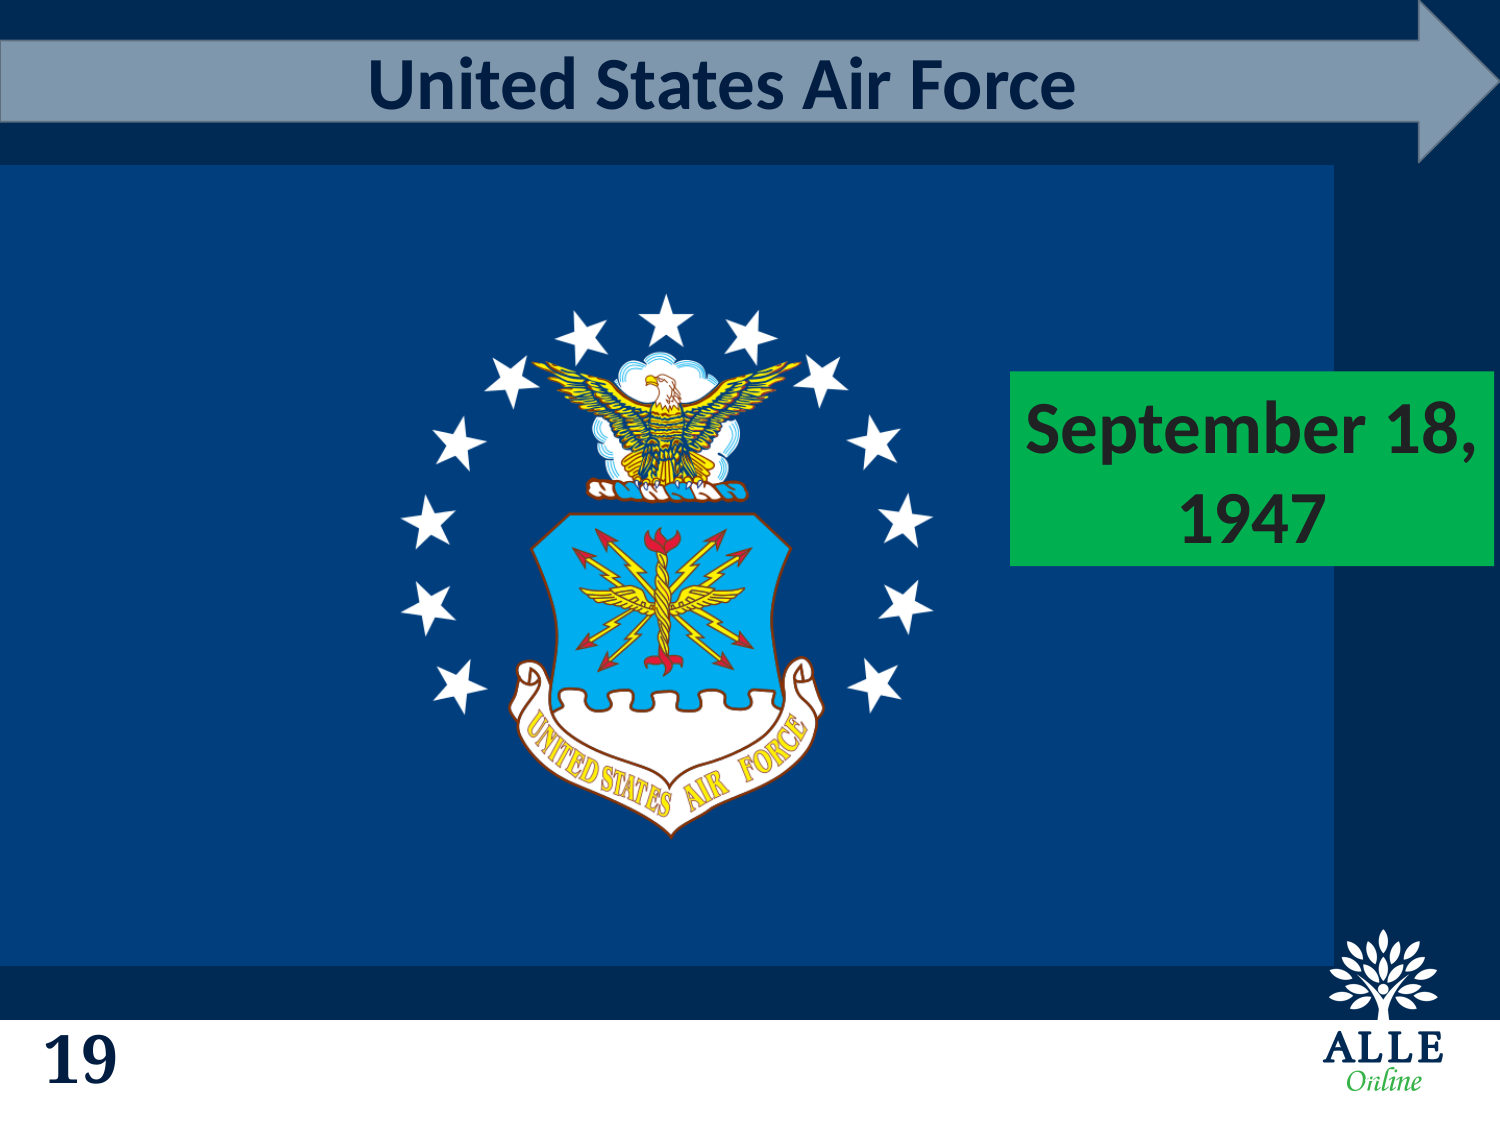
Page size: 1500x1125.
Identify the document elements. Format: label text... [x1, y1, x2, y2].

text_box 18 [0, 999, 163, 1125]
picture [0, 163, 1500, 1125]
slide_number 18 [1237, 1042, 1400, 1103]
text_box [0, 0, 1500, 163]
text_box September 18, 1947 [1339, 371, 1495, 567]
